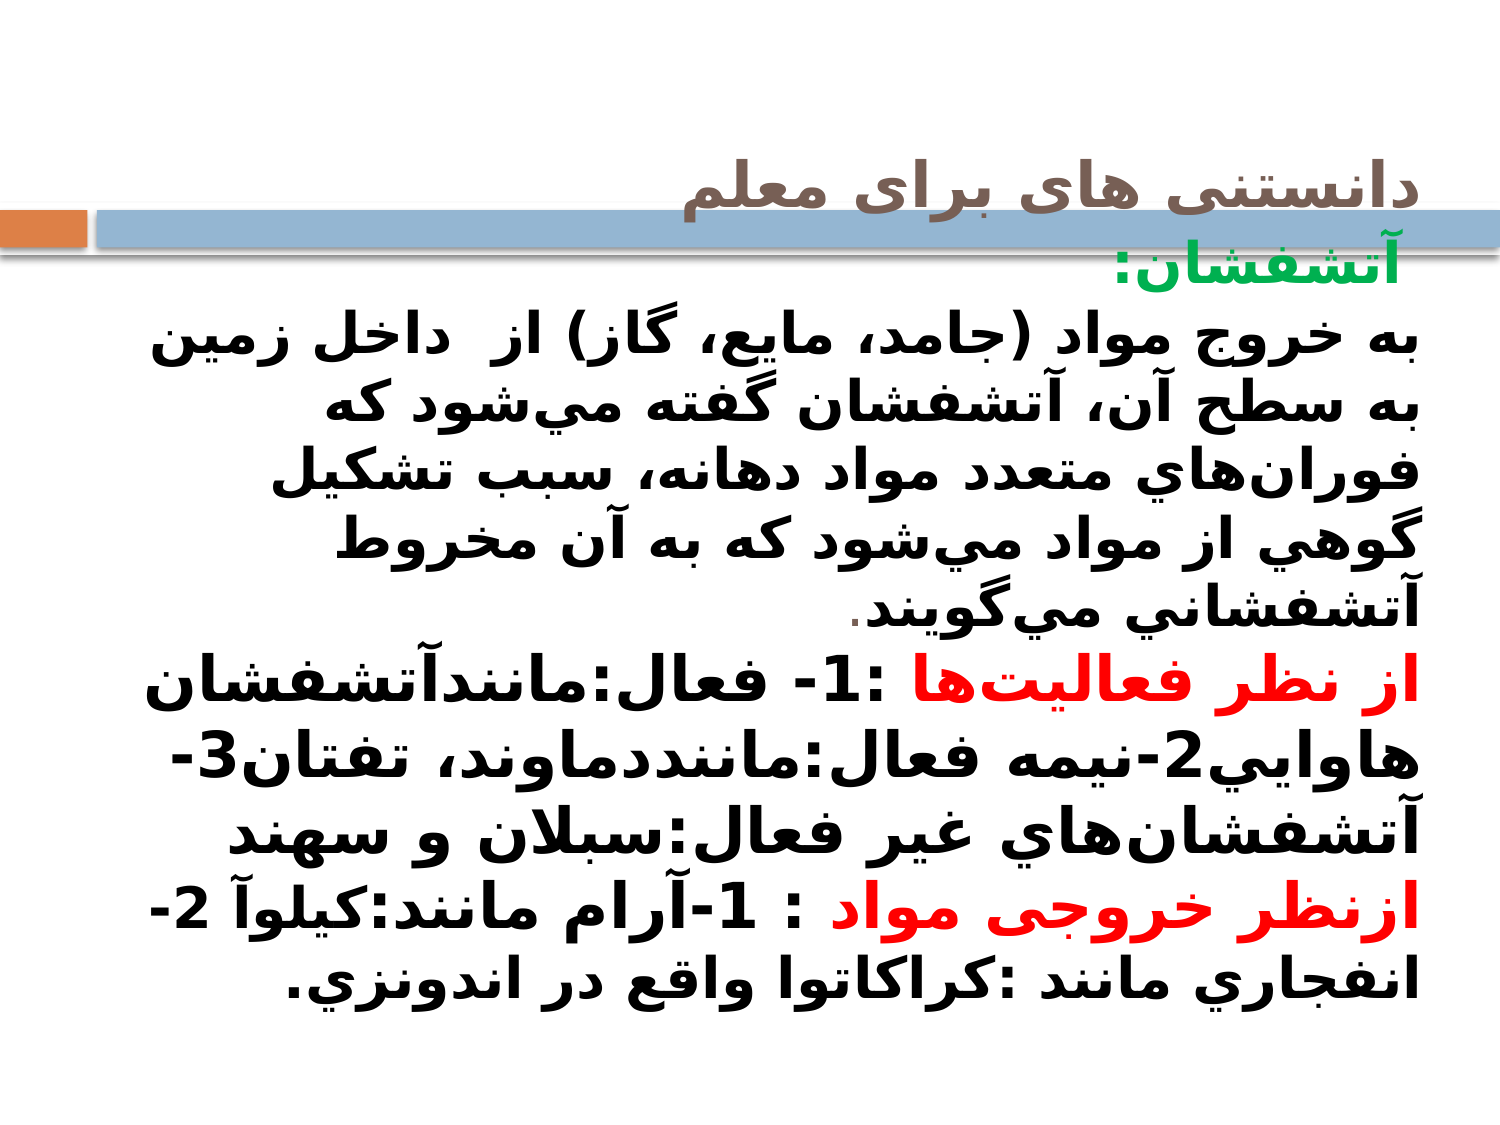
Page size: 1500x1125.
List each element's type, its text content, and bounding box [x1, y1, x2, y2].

title دانستنی های برای معلم آتشفشان: به خروج مواد (جامد، مايع، گاز) از داخل زمين به سطح آن، آتشفشان گفته مي‌شود كه فوران‌هاي متعدد مواد دهانه، سبب تشكيل گوهي از مواد مي‌شود كه به آن مخروط آتشفشاني مي‌گويند. از نظر فعاليت‌ها :1- فعال:مانندآتشفشان هاوايي2-نیمه فعال:ماننددماوند، تفتان3-آتشفشان‌هاي غير فعال:سبلان و سهند ازنظر خروجی مواد : 1-آرام مانند:كيلوآ 2-انفجاري مانند :كراكاتوا واقع در اندونزي. [99, 128, 1438, 1102]
